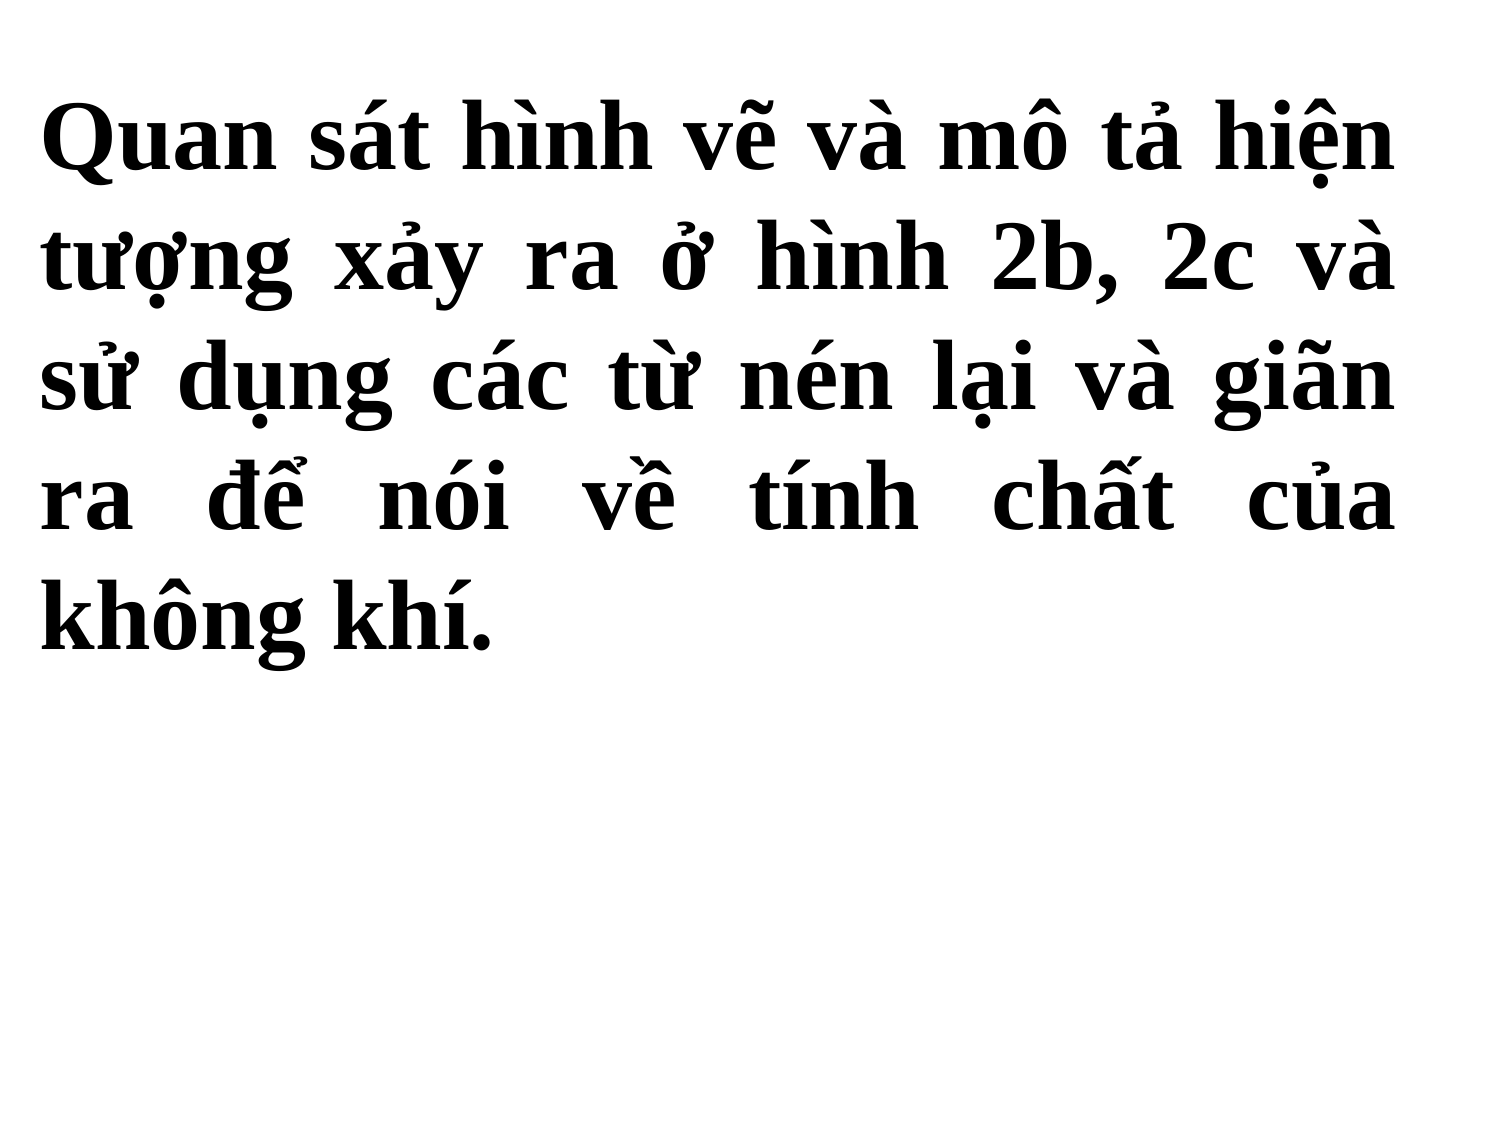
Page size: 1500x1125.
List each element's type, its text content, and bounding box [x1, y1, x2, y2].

text_box Quan sát hình vẽ và mô tả hiện tượng xảy ra ở hình 2b, 2c và sử dụng các từ nén lại và giãn ra để nói về tính chất của không khí. [24, 62, 1413, 677]
